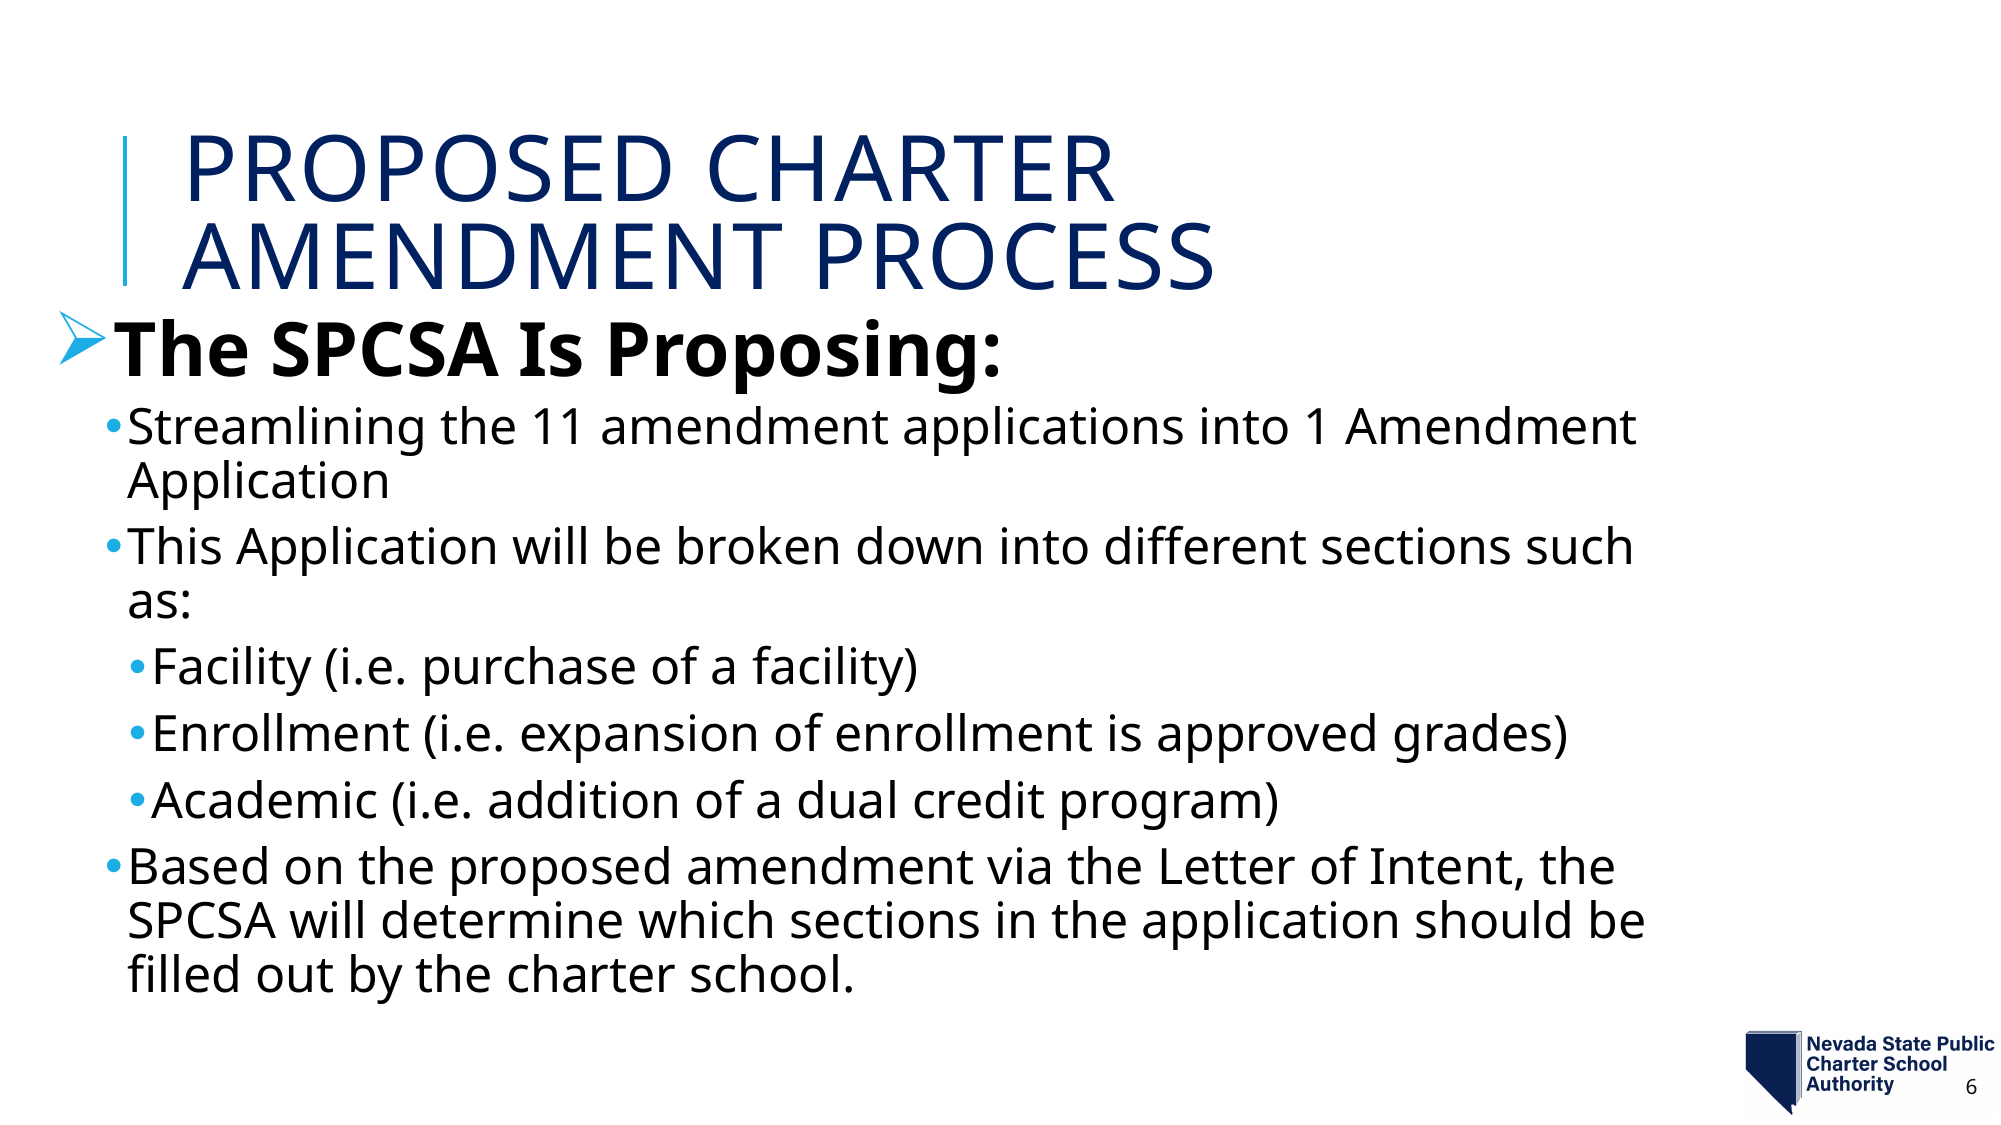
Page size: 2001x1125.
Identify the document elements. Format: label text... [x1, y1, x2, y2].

list The SPCSA Is Proposing: Streamlining the 11 amendment applications into 1 Amendment Application This Application will be broken down into different sections such as: Facility (i.e. purchase of a facility) Enrollment (i.e. expansion of enrollment is approved grades) Academic (i.e. addition of a dual credit program) Based on the proposed amendment via the Letter of Intent, the SPCSA will determine which sections in the application should be filled out by the charter school. [46, 304, 1689, 1073]
picture [1742, 1028, 1997, 1117]
title Proposed charter amendment process [168, 96, 1763, 342]
